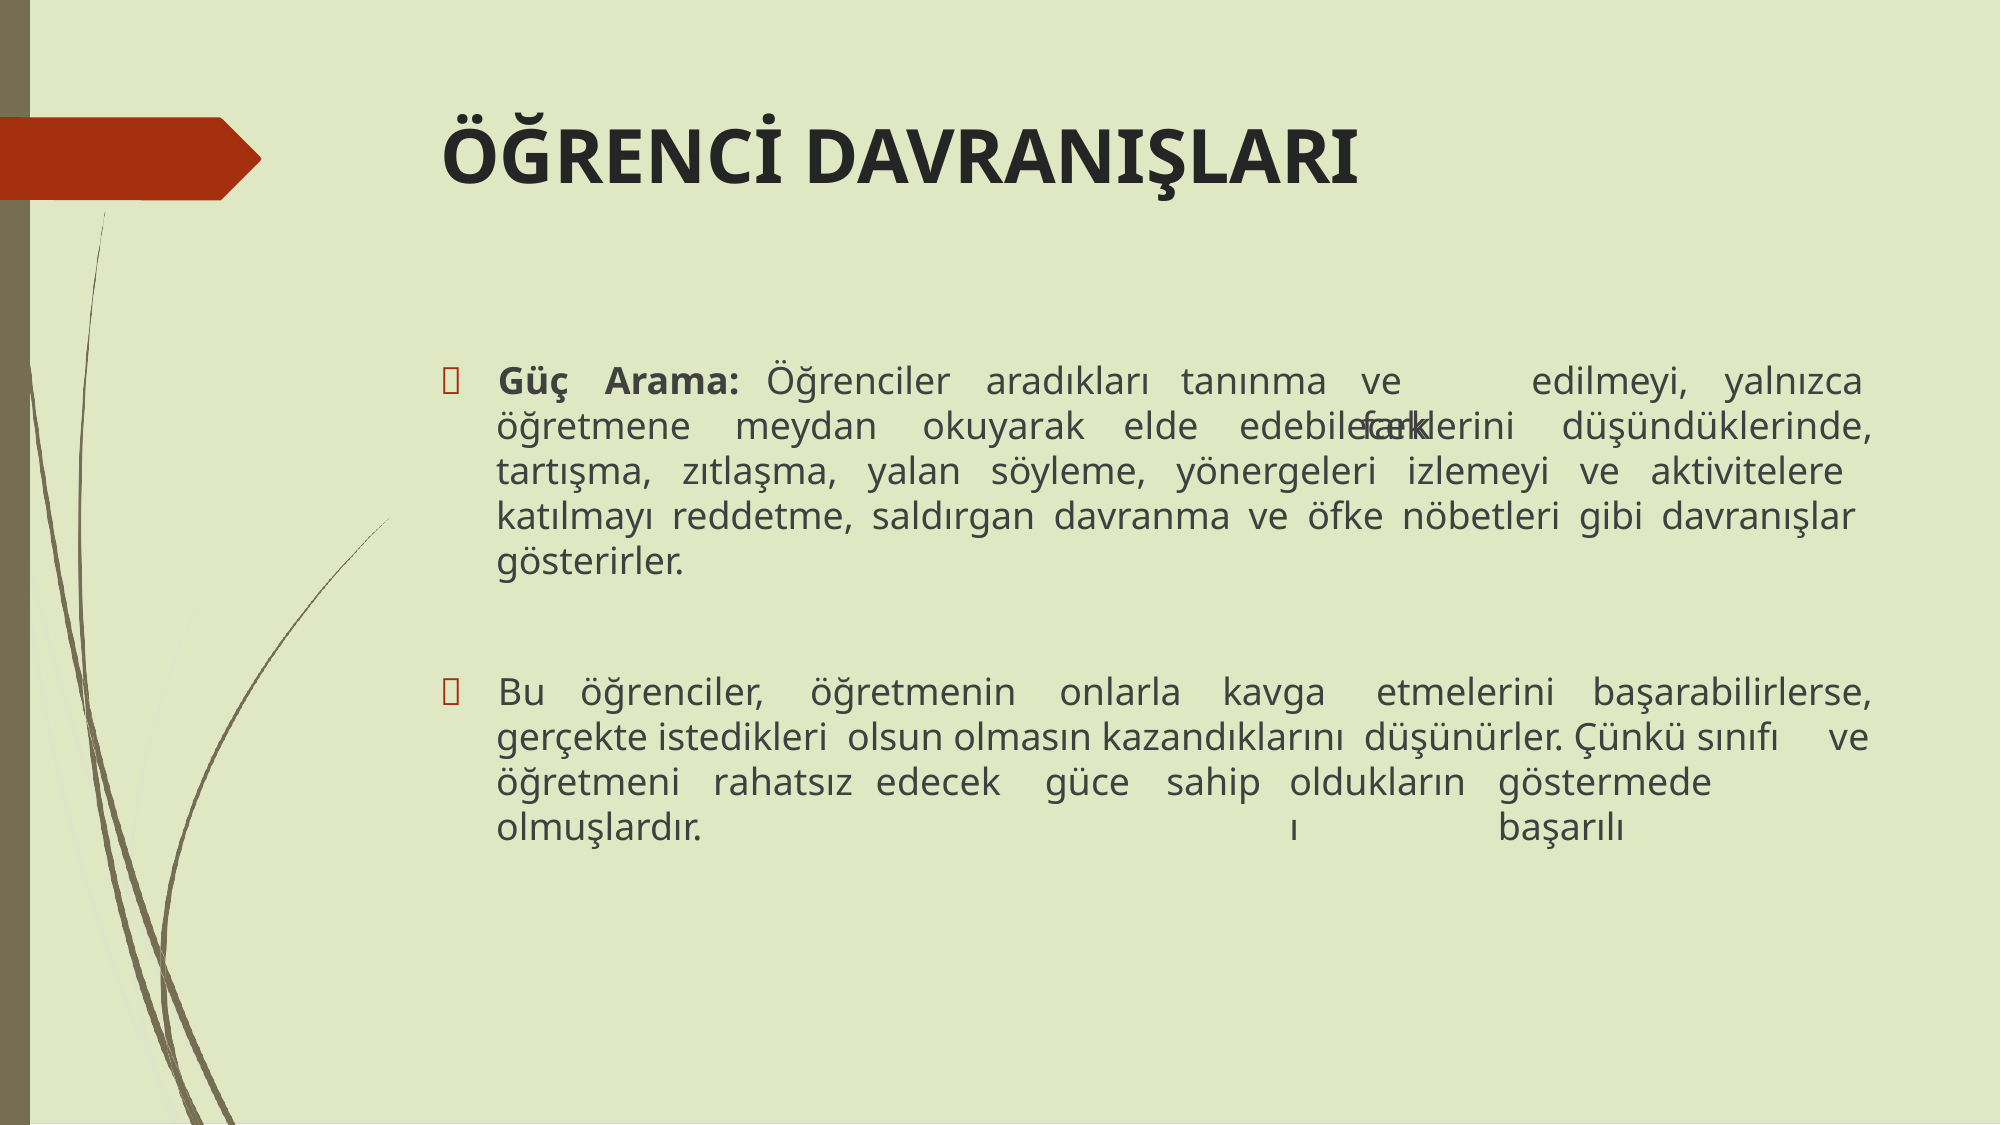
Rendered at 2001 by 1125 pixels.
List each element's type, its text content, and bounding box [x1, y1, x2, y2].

text_box öğretmene [493, 401, 704, 446]
picture [30, 0, 2000, 1125]
text_box edilmeyi, yalnızca [1529, 356, 1875, 402]
text_box onlarla [1057, 668, 1187, 713]
text_box tanınma [1178, 356, 1335, 402]
text_box tartışma, zıtlaşma, yalan söyleme, yönergeleri izlemeyi ve aktivitelere katılmayı reddetme, saldırgan davranma ve öfke nöbetleri gibi davranışlar gösterirler. [493, 446, 1875, 582]
text_box öğretmenin [807, 668, 1024, 713]
text_box öğretmeni rahatsız edecek güce olmuşlardır. [493, 758, 1142, 849]
text_box elde [1121, 401, 1208, 446]
title ÖĞRENCİ DAVRANIŞLARI [134, 108, 1866, 297]
text_box ve fark [1359, 356, 1505, 401]
text_box etmelerini [1373, 668, 1556, 713]
text_box okuyarak [920, 401, 1092, 446]
text_box Öğrenciler [763, 356, 960, 402]
text_box göstermede başarılı [1495, 758, 1875, 849]
text_box  Bu öğrenciler, [437, 668, 775, 714]
text_box edebileceklerini [1237, 401, 1530, 446]
text_box meydan [732, 401, 891, 446]
text_box düşündüklerinde, [1559, 401, 1875, 446]
text_box aradıkları [983, 356, 1155, 402]
text_box sahip [1164, 758, 1265, 804]
text_box başarabilirlerse, [1590, 668, 1875, 713]
text_box  Güç Arama: [437, 356, 740, 402]
text_box gerçekte istedikleri olsun olmasın kazandıklarını düşünürler. Çünkü sınıfı ve [493, 713, 1875, 759]
text_box kavga [1220, 668, 1341, 713]
text_box olduklarını [1287, 758, 1474, 849]
